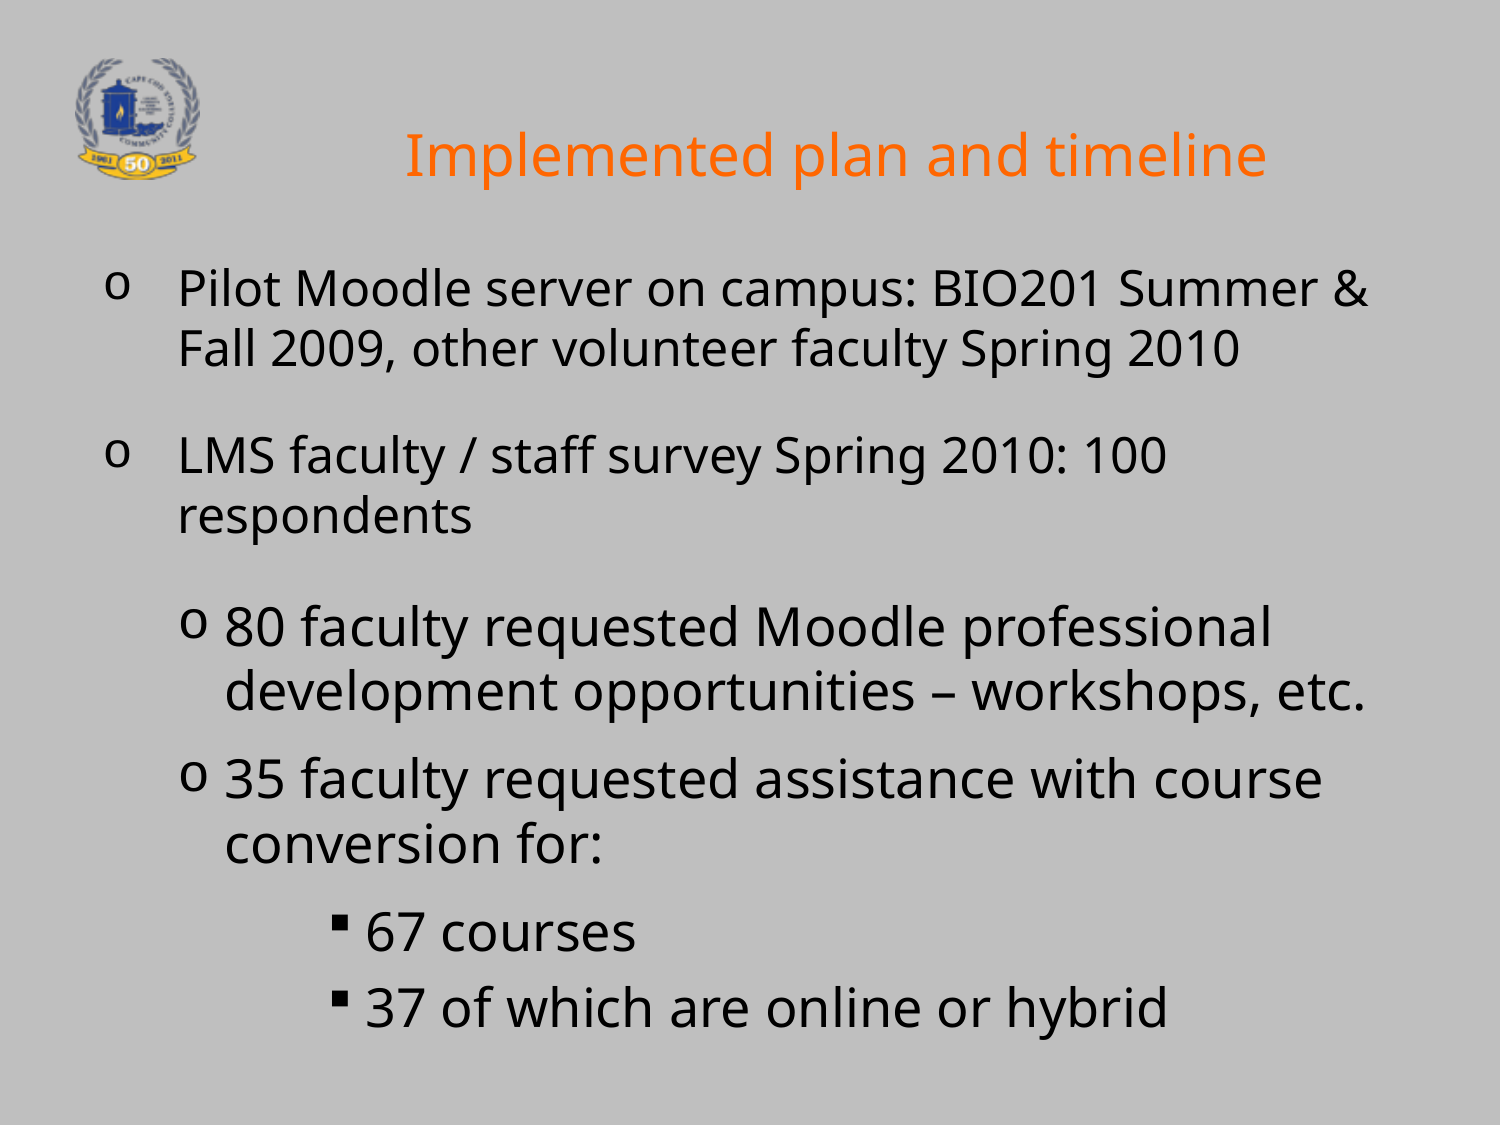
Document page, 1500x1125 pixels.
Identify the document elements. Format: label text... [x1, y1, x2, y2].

subtitle Pilot Moodle server on campus: BIO201 Summer & Fall 2009, other volunteer faculty Spring 2010 LMS faculty / staff survey Spring 2010: 100 respondents 80 faculty requested Moodle professional development opportunities – workshops, etc. 35 faculty requested assistance with course conversion for: 67 courses 37 of which are online or hybrid [87, 248, 1475, 1047]
title Implemented plan and timeline [199, 58, 1475, 248]
picture [74, 57, 200, 180]
